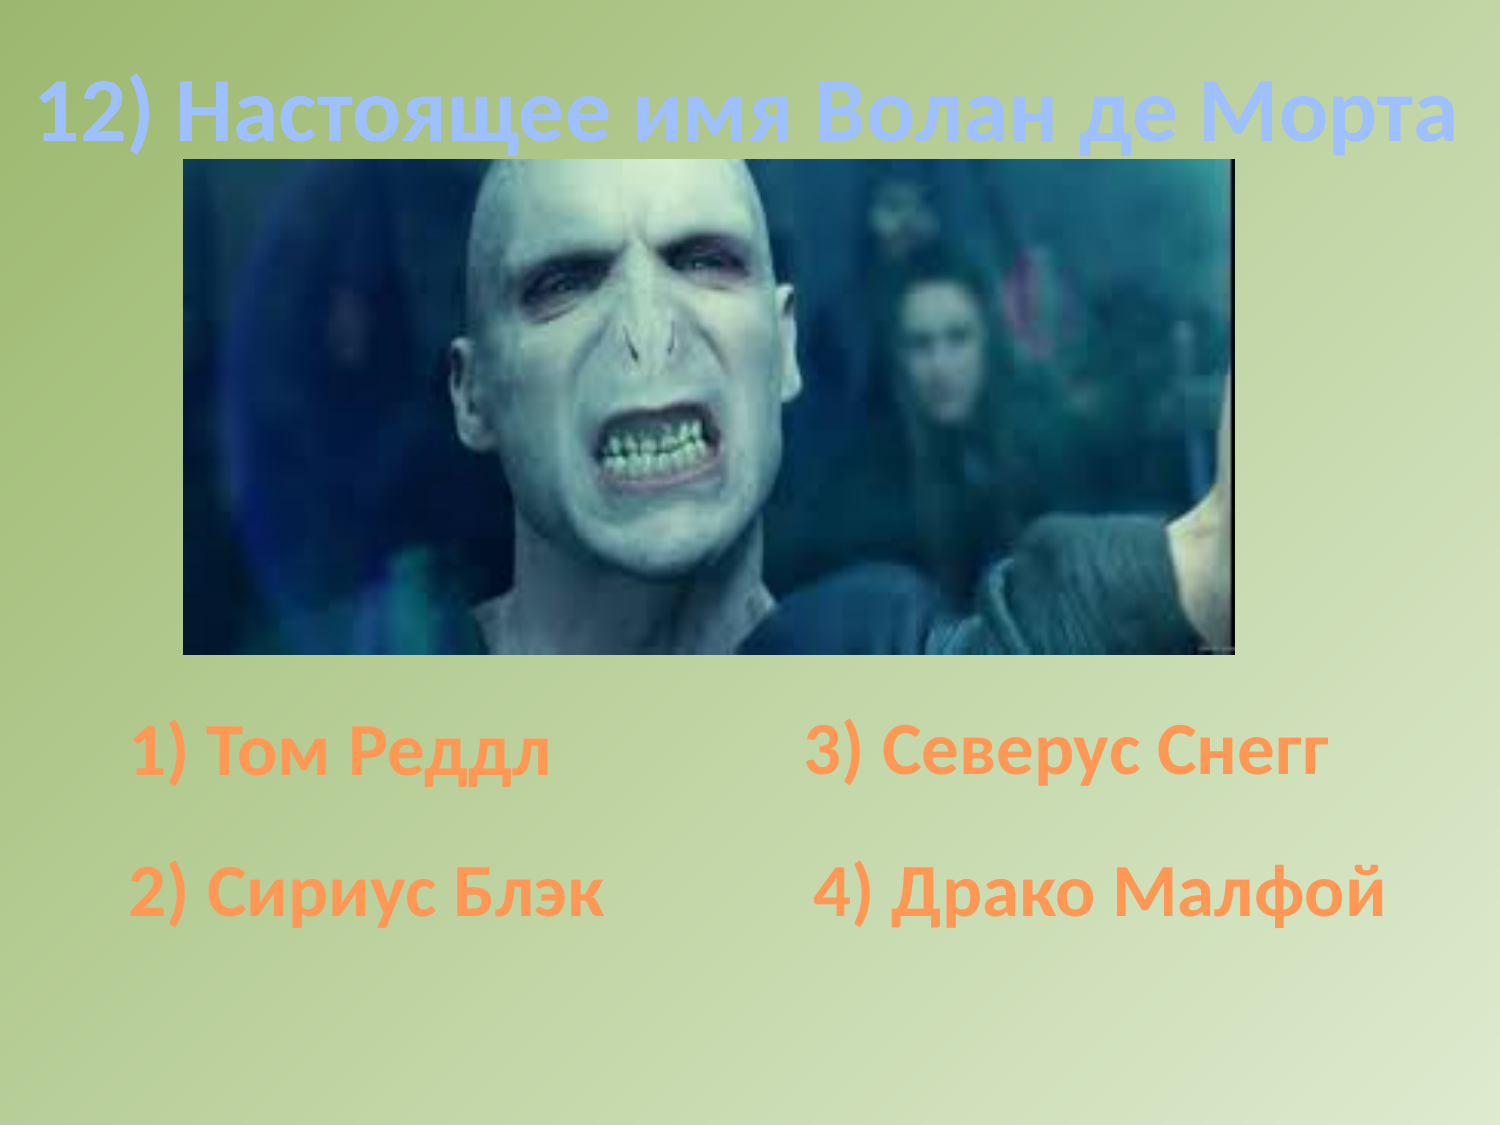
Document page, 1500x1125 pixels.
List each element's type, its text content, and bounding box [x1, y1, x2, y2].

text_box 3) Северус Снегг [771, 692, 1362, 798]
text_box 4) Драко Малфой [798, 834, 1403, 940]
picture [182, 159, 1235, 656]
text_box 1) Том Реддл [113, 692, 568, 798]
text_box 2) Сириус Блэк [113, 834, 621, 940]
text_box 12) Настоящее имя Волан де Морта [17, 42, 1477, 168]
